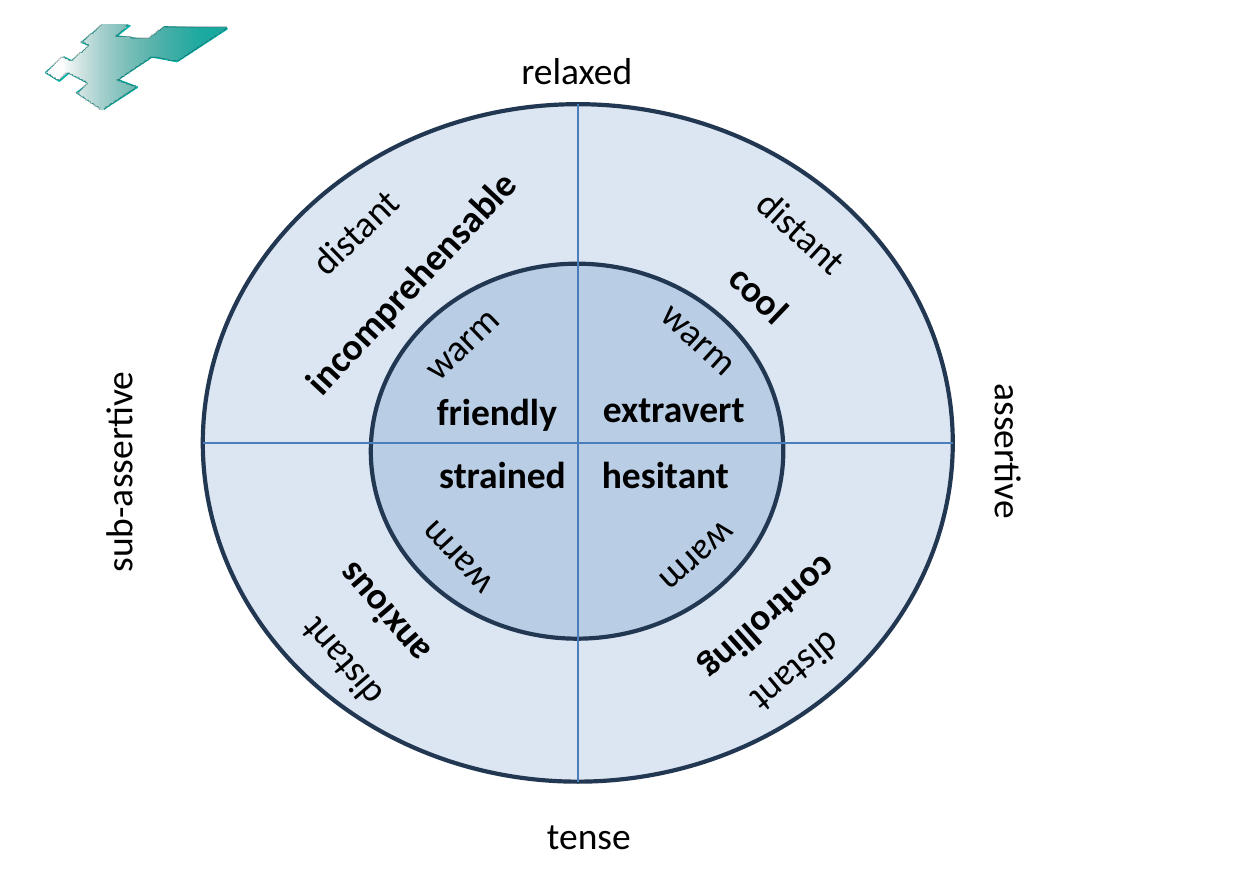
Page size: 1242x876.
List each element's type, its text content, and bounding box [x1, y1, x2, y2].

text_box [582, 261, 786, 442]
text_box assertive [979, 368, 1040, 534]
text_box warm [396, 279, 523, 387]
text_box [391, 538, 451, 603]
text_box distant [284, 162, 423, 299]
text_box [464, 261, 573, 380]
text_box friendly [422, 380, 573, 441]
text_box hesitant [587, 451, 745, 504]
text_box strained [424, 451, 573, 504]
text_box [444, 504, 573, 641]
text_box [730, 451, 786, 540]
text_box cool [705, 238, 816, 348]
text_box warm [637, 275, 765, 377]
text_box distant [272, 593, 406, 735]
text_box sub-assertive [87, 350, 148, 588]
text_box [368, 451, 426, 537]
text_box relaxed [506, 40, 648, 100]
text_box [368, 286, 570, 442]
text_box [582, 451, 716, 641]
text_box incomprehensable [279, 144, 540, 418]
text_box extravert [588, 377, 760, 438]
text_box controlling [676, 532, 864, 709]
text_box distant [729, 608, 868, 740]
text_box [687, 554, 753, 613]
picture [45, 24, 227, 110]
text_box warm [391, 504, 516, 624]
text_box tense [532, 804, 647, 865]
text_box anxious [310, 538, 454, 692]
text_box distant [732, 163, 873, 299]
text_box distant [200, 102, 955, 784]
text_box warm [636, 504, 764, 622]
